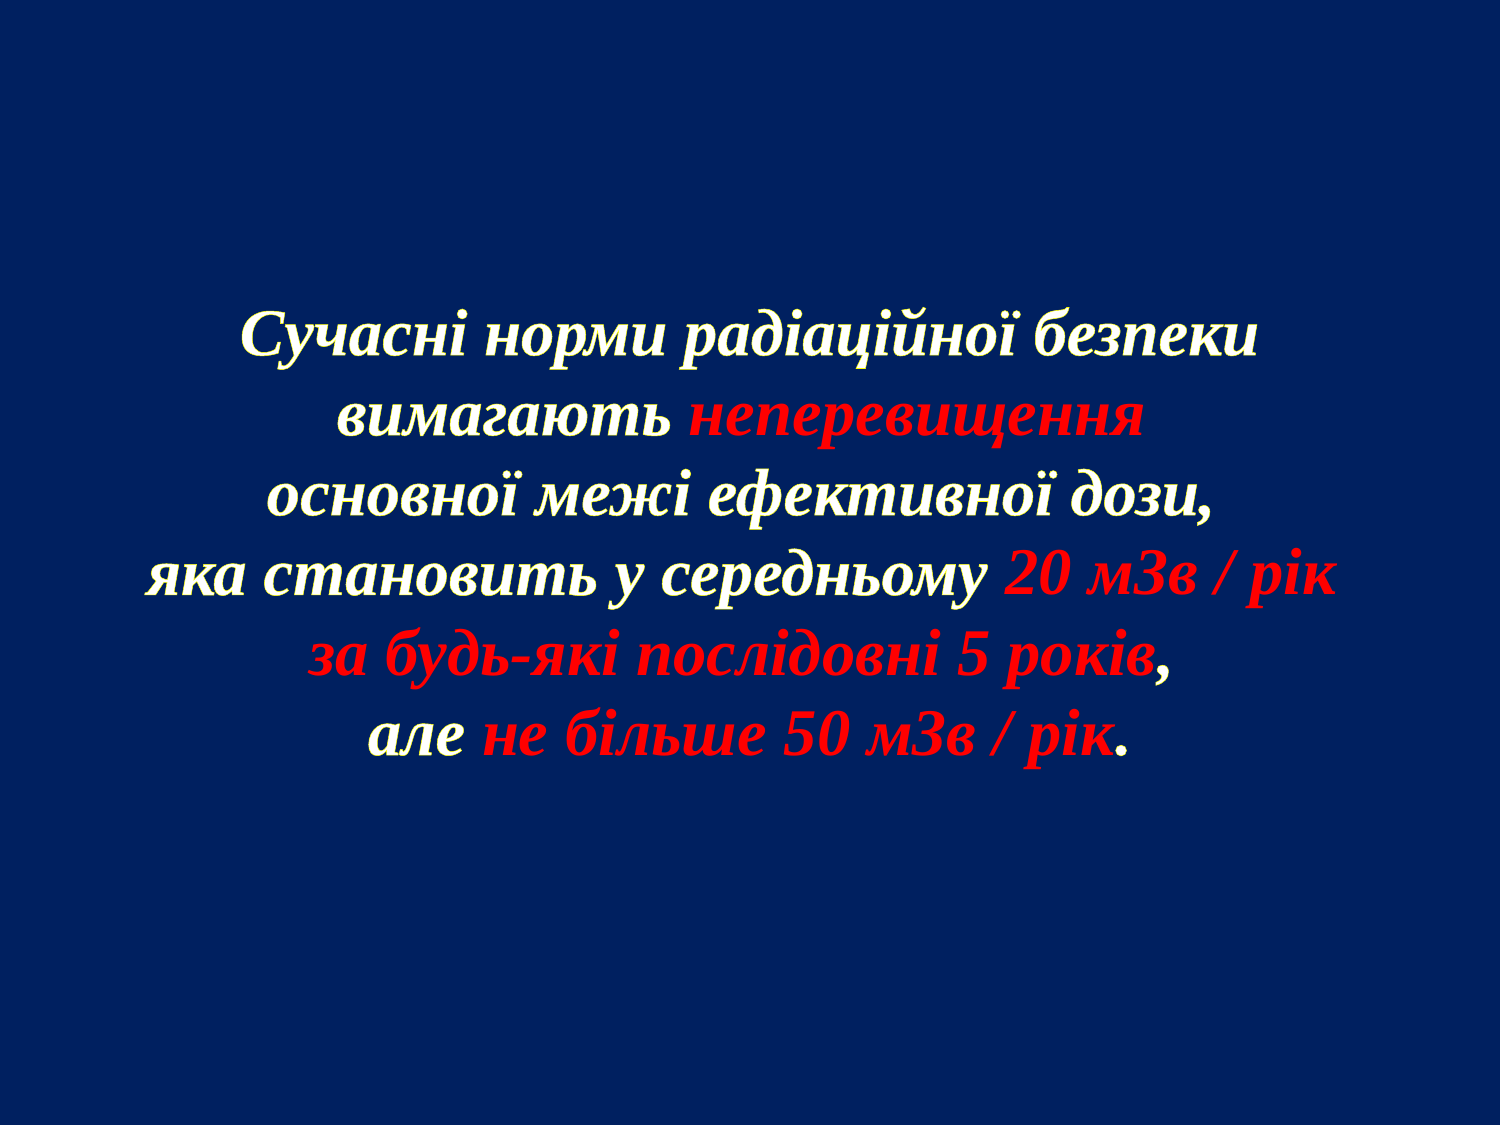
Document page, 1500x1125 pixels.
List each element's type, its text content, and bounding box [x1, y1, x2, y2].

text_box Сучасні норми радіаційної безпеки вимагають неперевищення основної межі ефективної дози, яка становить у середньому 20 мЗв / рік за будь-які послідовні 5 років, але не більше 50 мЗв / рік. [105, 281, 1395, 776]
